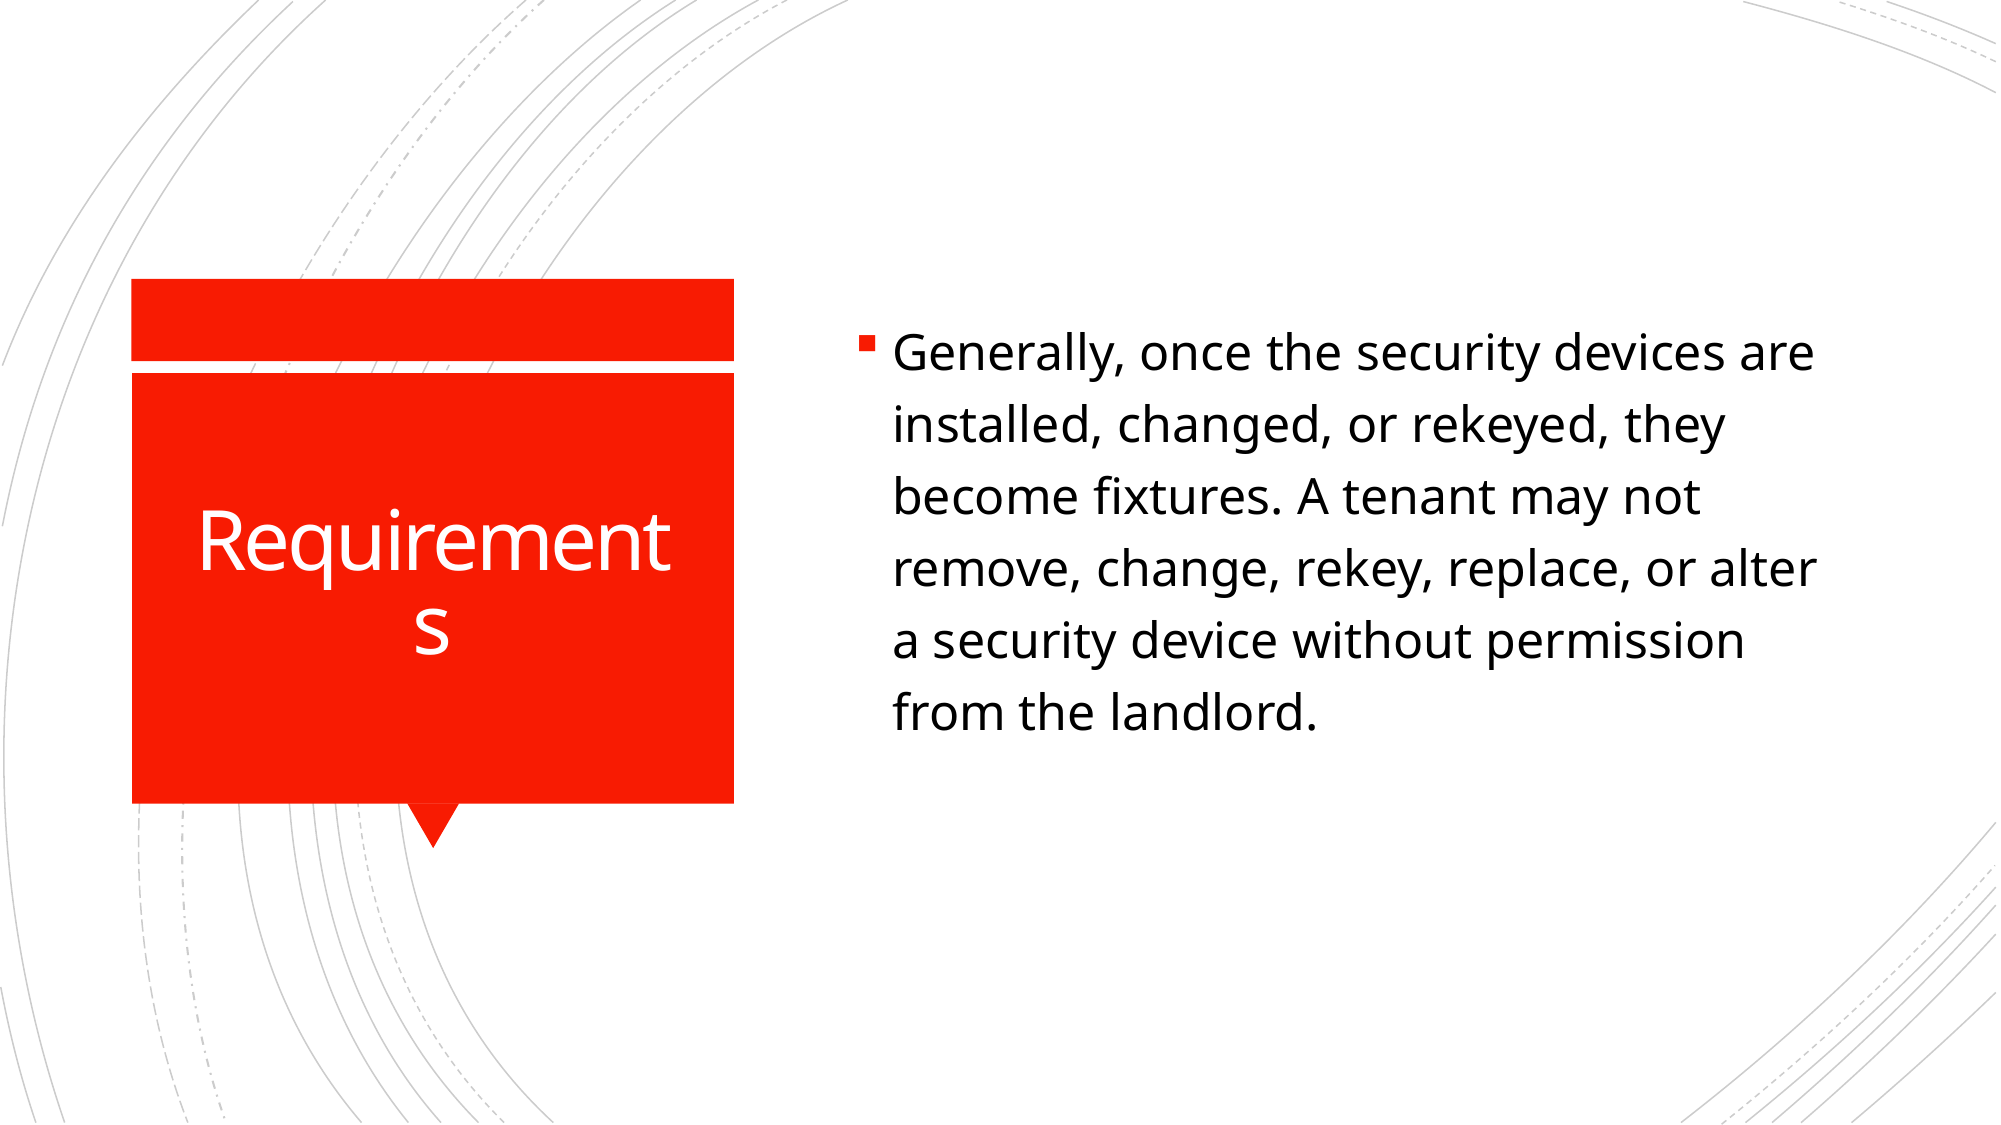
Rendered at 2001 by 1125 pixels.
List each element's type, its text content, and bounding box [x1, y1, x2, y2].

title Requirements [145, 385, 720, 789]
list Generally, once the security devices are installed, changed, or rekeyed, they become fixtures. A tenant may not remove, change, rekey, replace, or alter a security device without permission from the landlord. [839, 131, 1871, 993]
